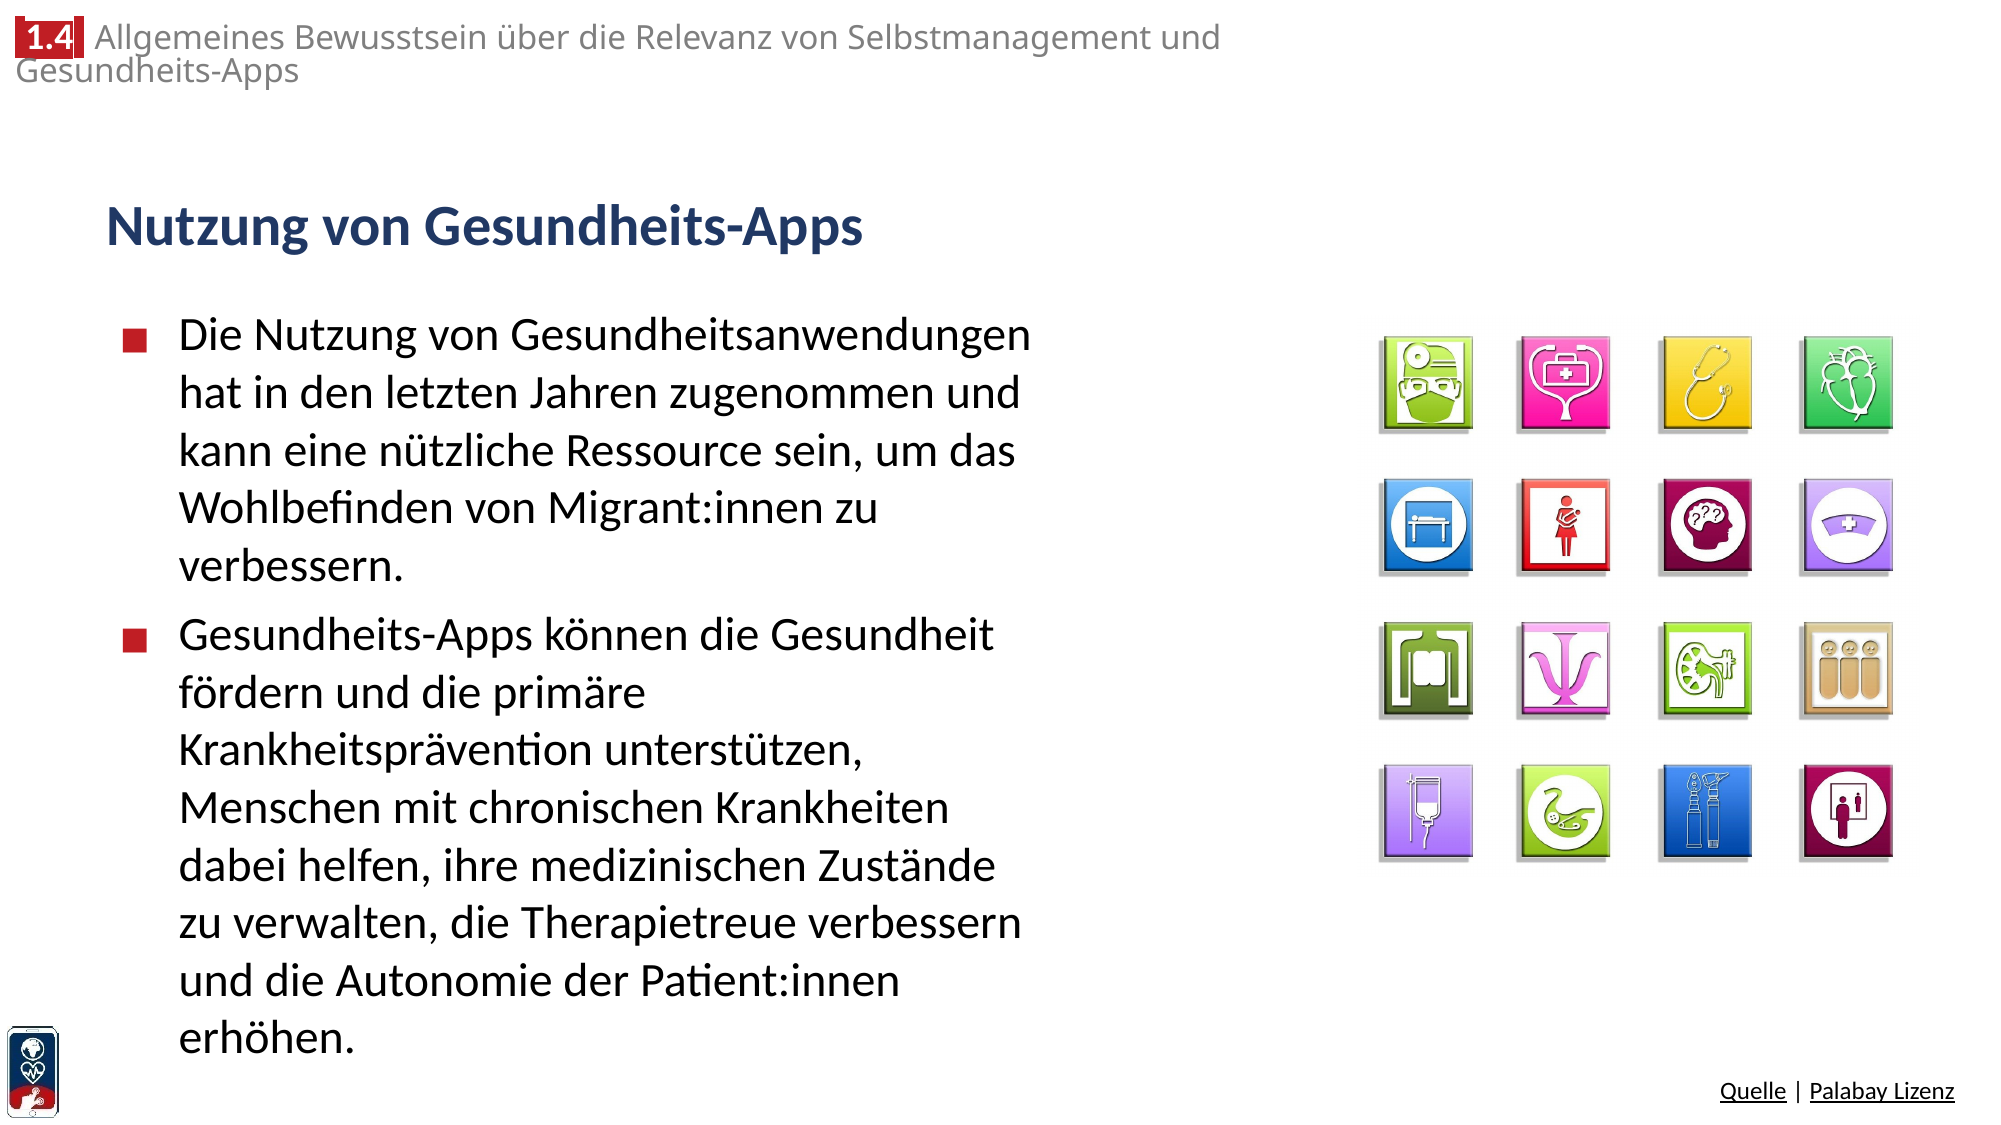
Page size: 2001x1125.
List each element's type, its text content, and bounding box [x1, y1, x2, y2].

title Nutzung von Gesundheits-Apps [91, 177, 1906, 277]
text_box Quelle | Palabay Lizenz [530, 1066, 1970, 1112]
list Die Nutzung von Gesundheitsanwendungen hat in den letzten Jahren zugenommen und kann eine nützliche Ressource sein, um das Wohlbefinden von Migrant:innen zu verbessern. Gesundheits-Apps können die Gesundheit fördern und die primäre Krankheitsprävention unterstützen, Menschen mit chronischen Krankheiten dabei helfen, ihre medizinischen Zustände zu verwalten, die Therapietreue verbessern und die Autonomie der Patient:innen erhöhen. [91, 295, 1052, 1094]
picture [1357, 314, 1920, 878]
picture [7, 1026, 59, 1118]
